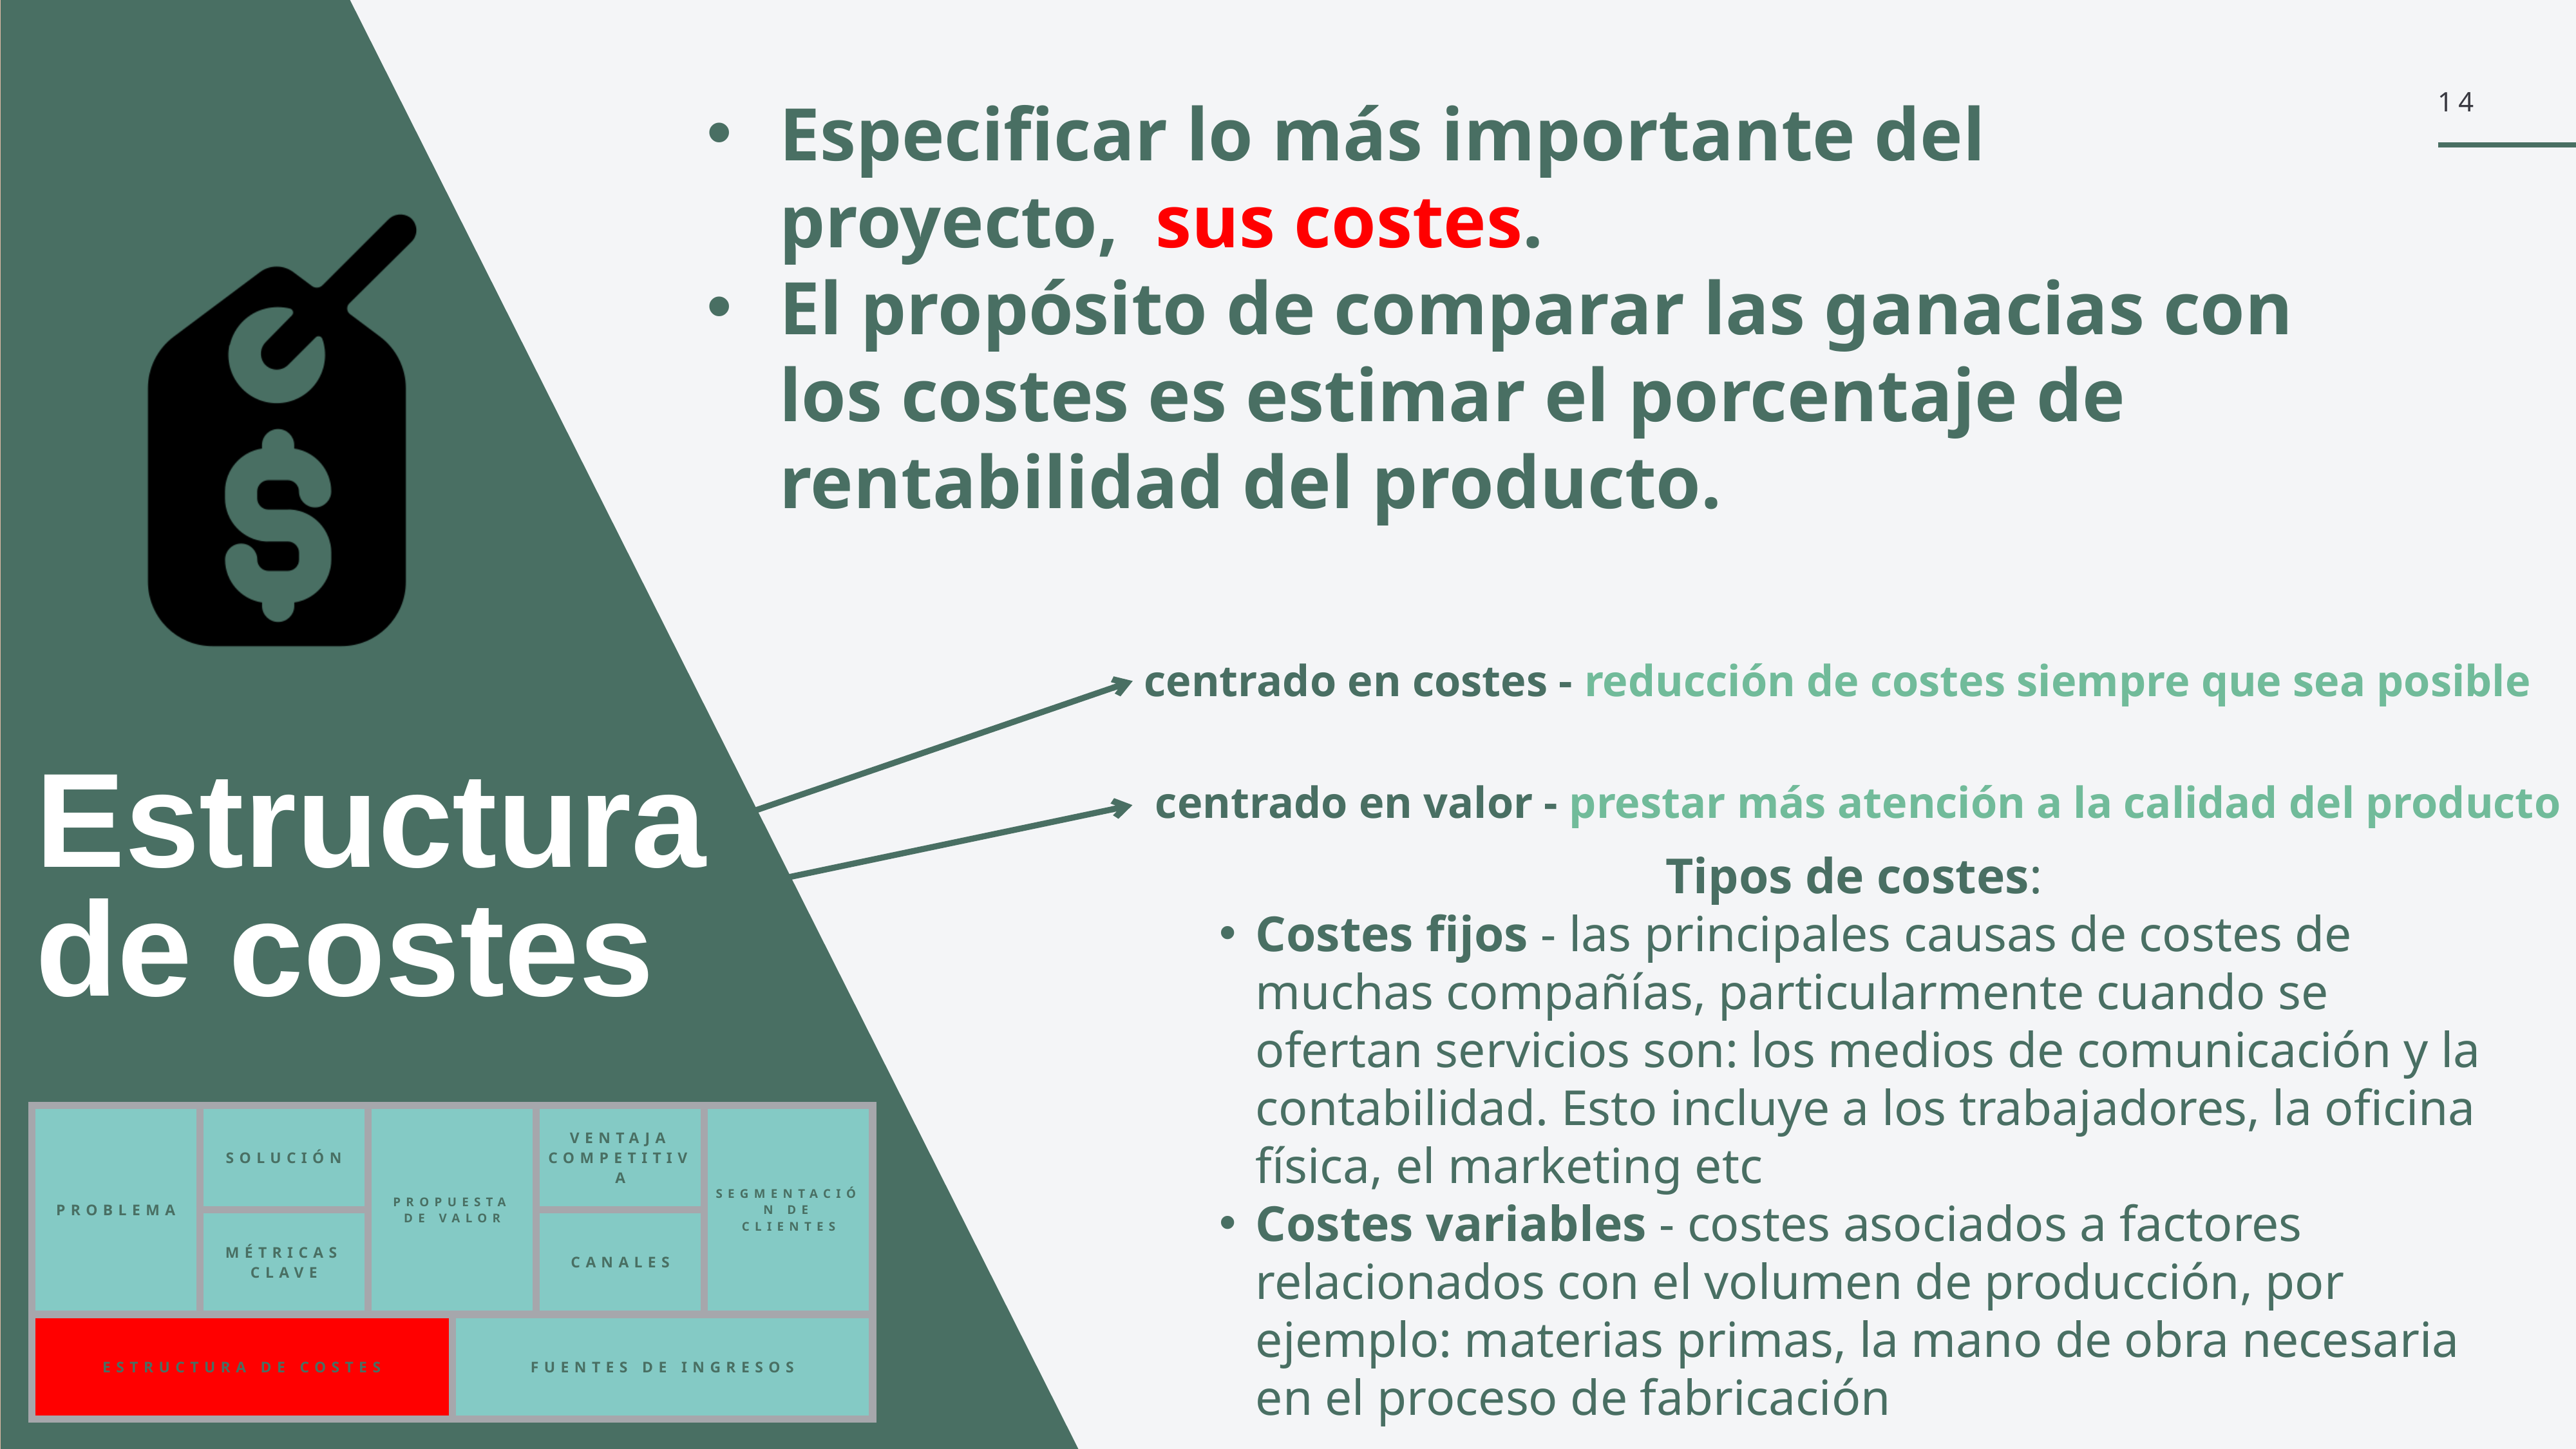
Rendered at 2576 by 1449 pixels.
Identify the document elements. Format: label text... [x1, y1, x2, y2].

table_cell MétricaS Clave [204, 1213, 365, 1311]
table_header Problema [35, 1109, 196, 1311]
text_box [760, 804, 1133, 884]
slide_number 14 [2433, 80, 2498, 121]
text_box [0, 0, 1079, 1449]
table_cell Canales [540, 1213, 701, 1311]
table_cell Estructura de costes [35, 1318, 449, 1416]
picture [24, 173, 540, 688]
text_box centrado en costes - reducción de costes siempre que sea posible [1134, 648, 2576, 710]
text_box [717, 681, 1133, 824]
text_box centrado en valor - prestar más atención a la calidad del producto [1146, 770, 2576, 831]
text_box Especificar lo más importante del proyecto, sus costes. El propósito de comparar las ganacias con los costes es estimar el porcentaje de rentabilidad del producto. [697, 84, 2336, 528]
table_cell Fuentes de ingresos [456, 1318, 869, 1416]
table_header Segmentación de clientes [708, 1109, 869, 1311]
table_header Propuesta de Valor [372, 1109, 533, 1311]
text_box Estructura de costes [32, 760, 873, 1074]
table_header Solución [204, 1109, 365, 1206]
table_header Ventaja COMPETITIVA [540, 1109, 701, 1206]
text_box Tipos de costes: Costes fijos - las principales causas de costes de muchas compañías, particularmente cuando se ofertan servicios son: los medios de comunicación y la contabilidad. Esto incluye a los trabajadores, la oficina física, el marketing etc Costes variables - costes asociados a factores relacionados con el volumen de producción, por ejemplo: materias primas, la mano de obra necesaria en el proceso de fabricación [1209, 840, 2498, 1430]
